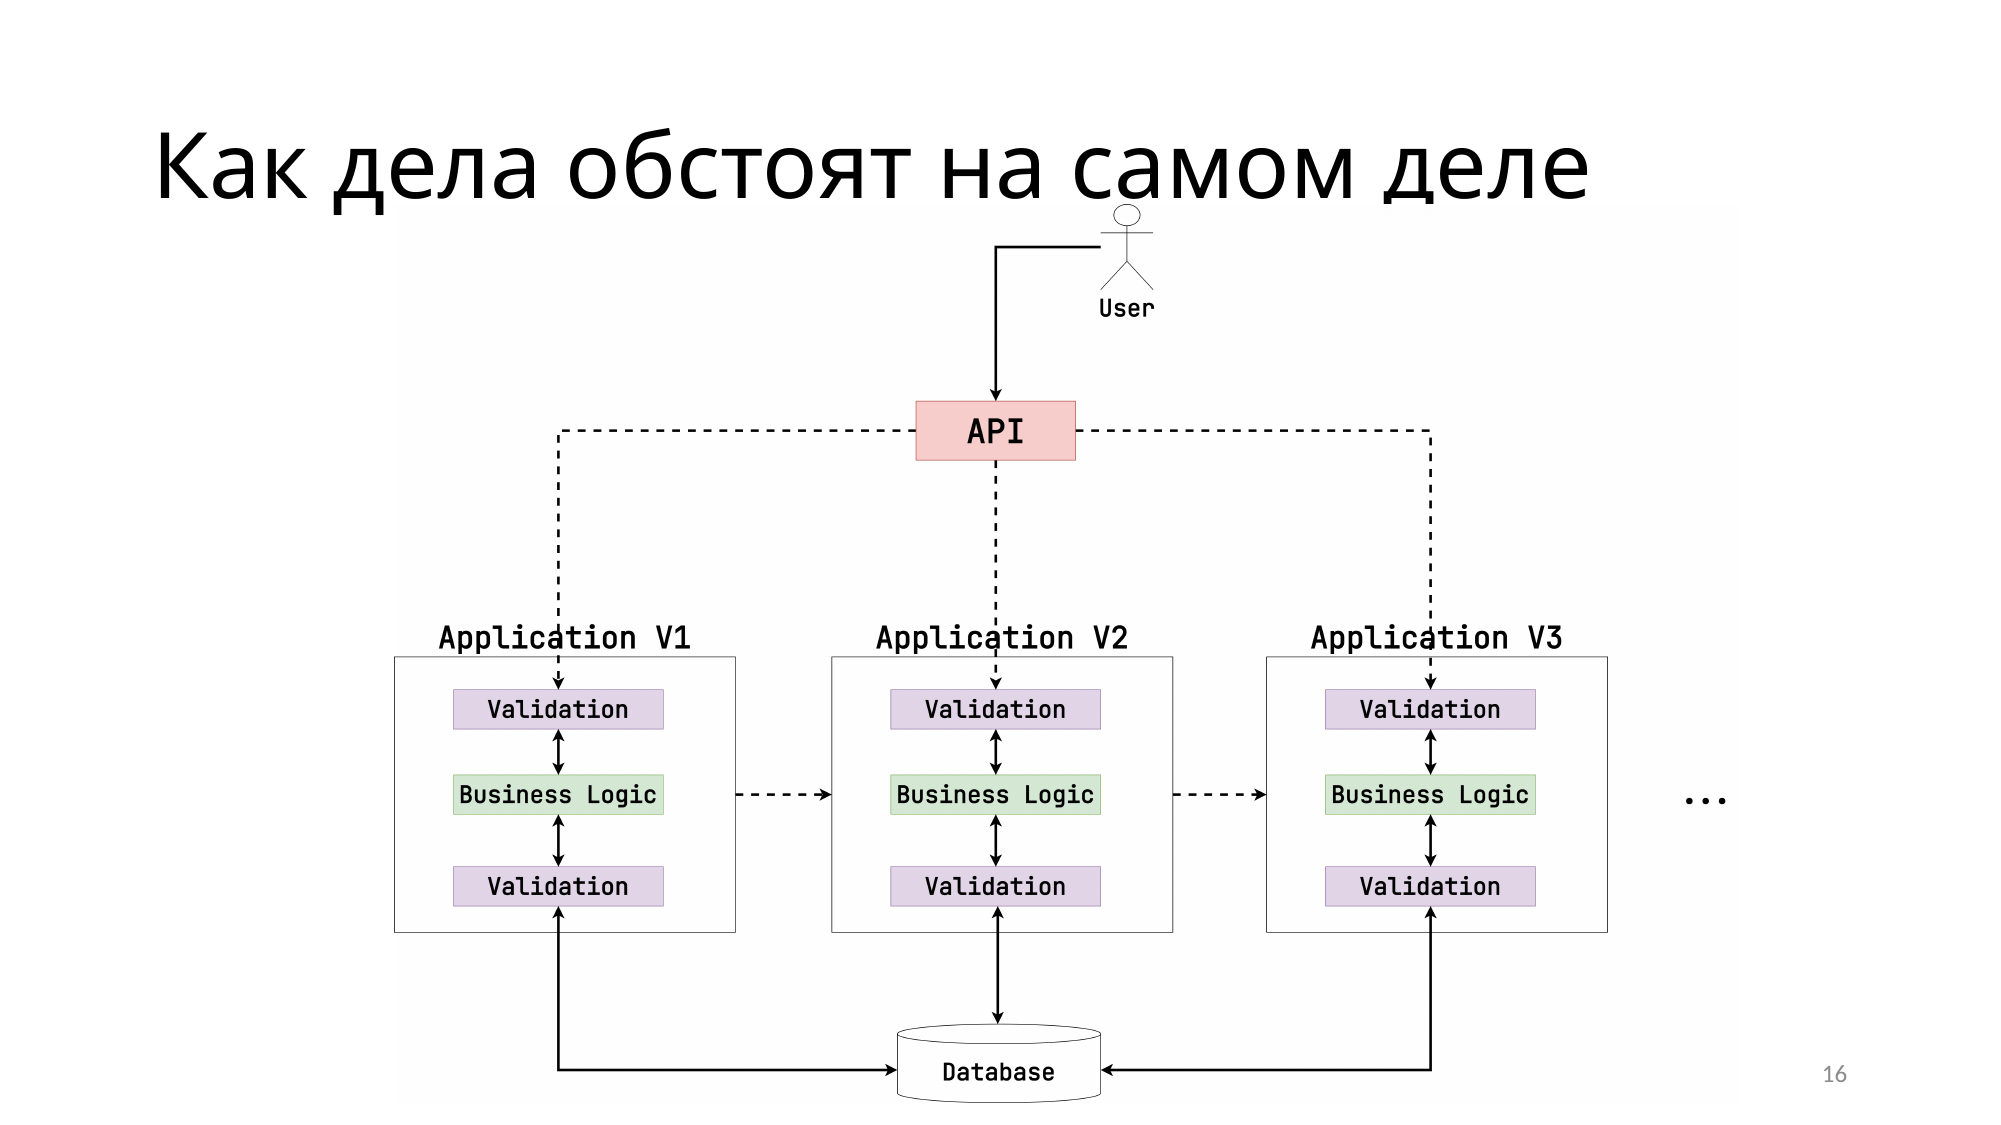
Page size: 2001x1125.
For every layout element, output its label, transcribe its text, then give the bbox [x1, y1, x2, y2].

picture [394, 204, 1739, 1103]
slide_number 16 [1739, 1042, 1863, 1103]
title Как дела обстоят на самом деле [137, 59, 1863, 278]
